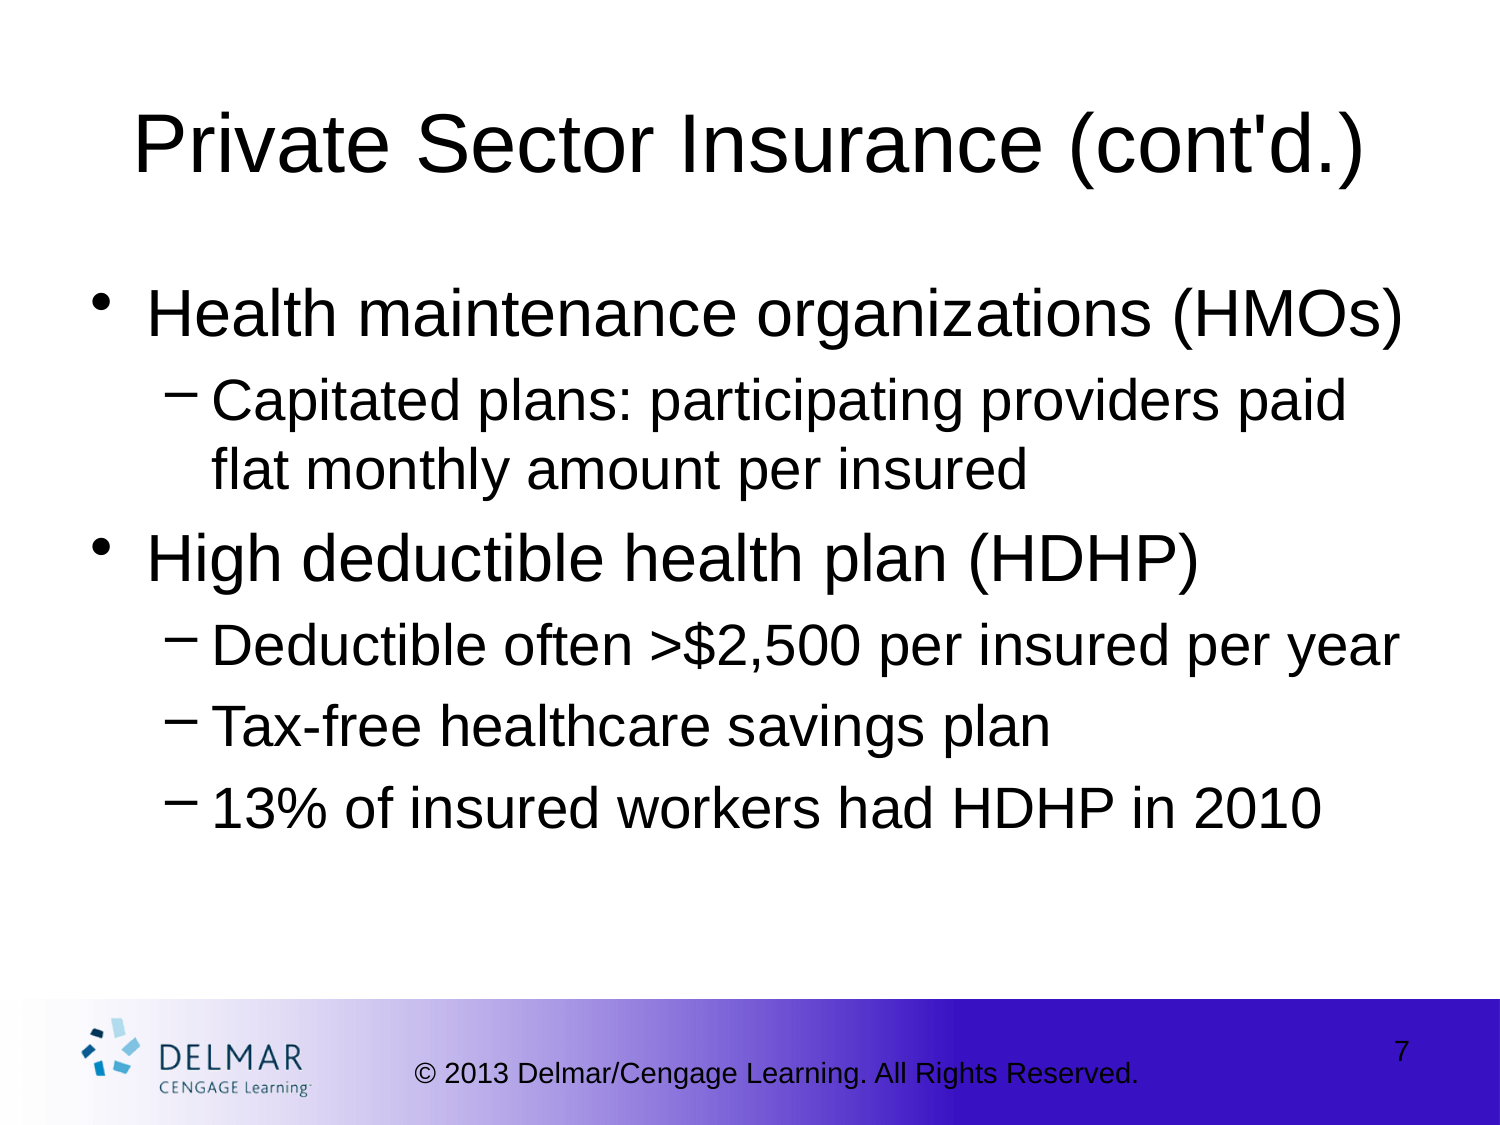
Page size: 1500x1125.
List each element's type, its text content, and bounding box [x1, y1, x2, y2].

slide_number 7 [1074, 1024, 1426, 1103]
picture [0, 999, 1500, 1125]
list Health maintenance organizations (HMOs) Capitated plans: participating providers paid flat monthly amount per insured High deductible health plan (HDHP) Deductible often >$2,500 per insured per year Tax-free healthcare savings plan 13% of insured workers had HDHP in 2010 [75, 262, 1425, 1005]
title Private Sector Insurance (cont'd.) [75, 45, 1425, 233]
